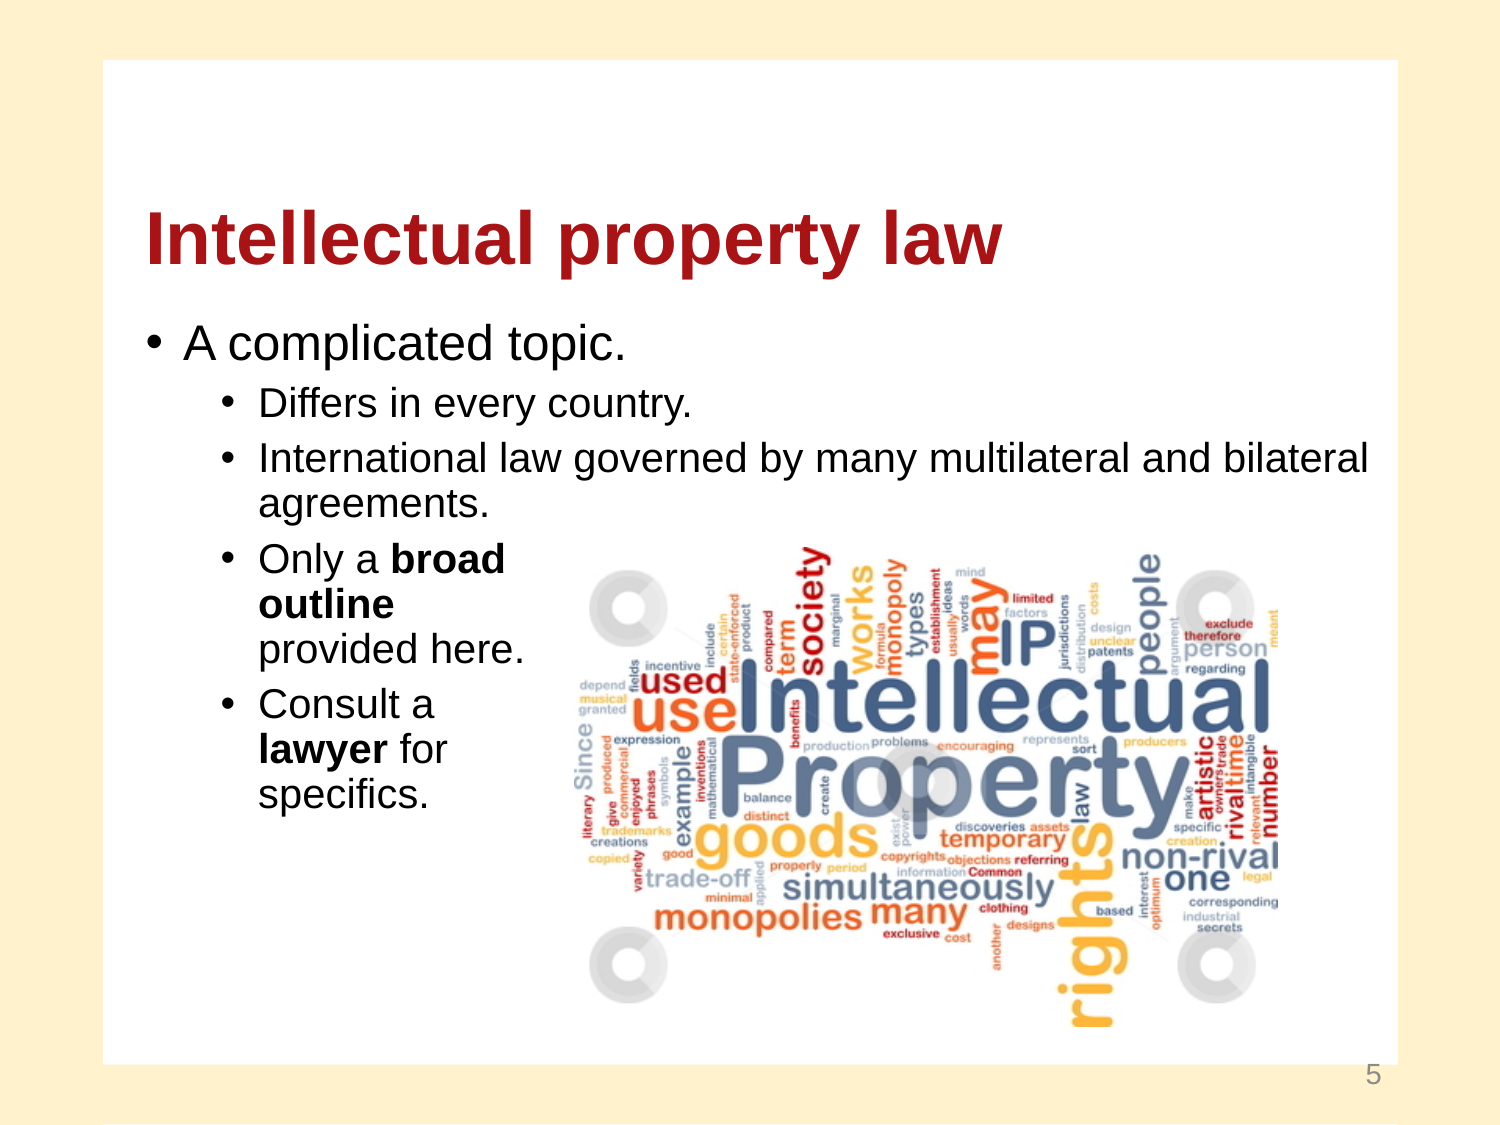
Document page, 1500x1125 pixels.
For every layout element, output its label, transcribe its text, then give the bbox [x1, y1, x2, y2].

slide_number 5 [1059, 1042, 1397, 1103]
text_box Intellectual property law [130, 99, 1481, 288]
list A complicated topic. Differs in every country. International law governed by many multilateral and bilateral agreements. Only a broad outline provided here. Consult a lawyer for specifics. [130, 309, 1481, 1016]
picture [574, 547, 1278, 1027]
